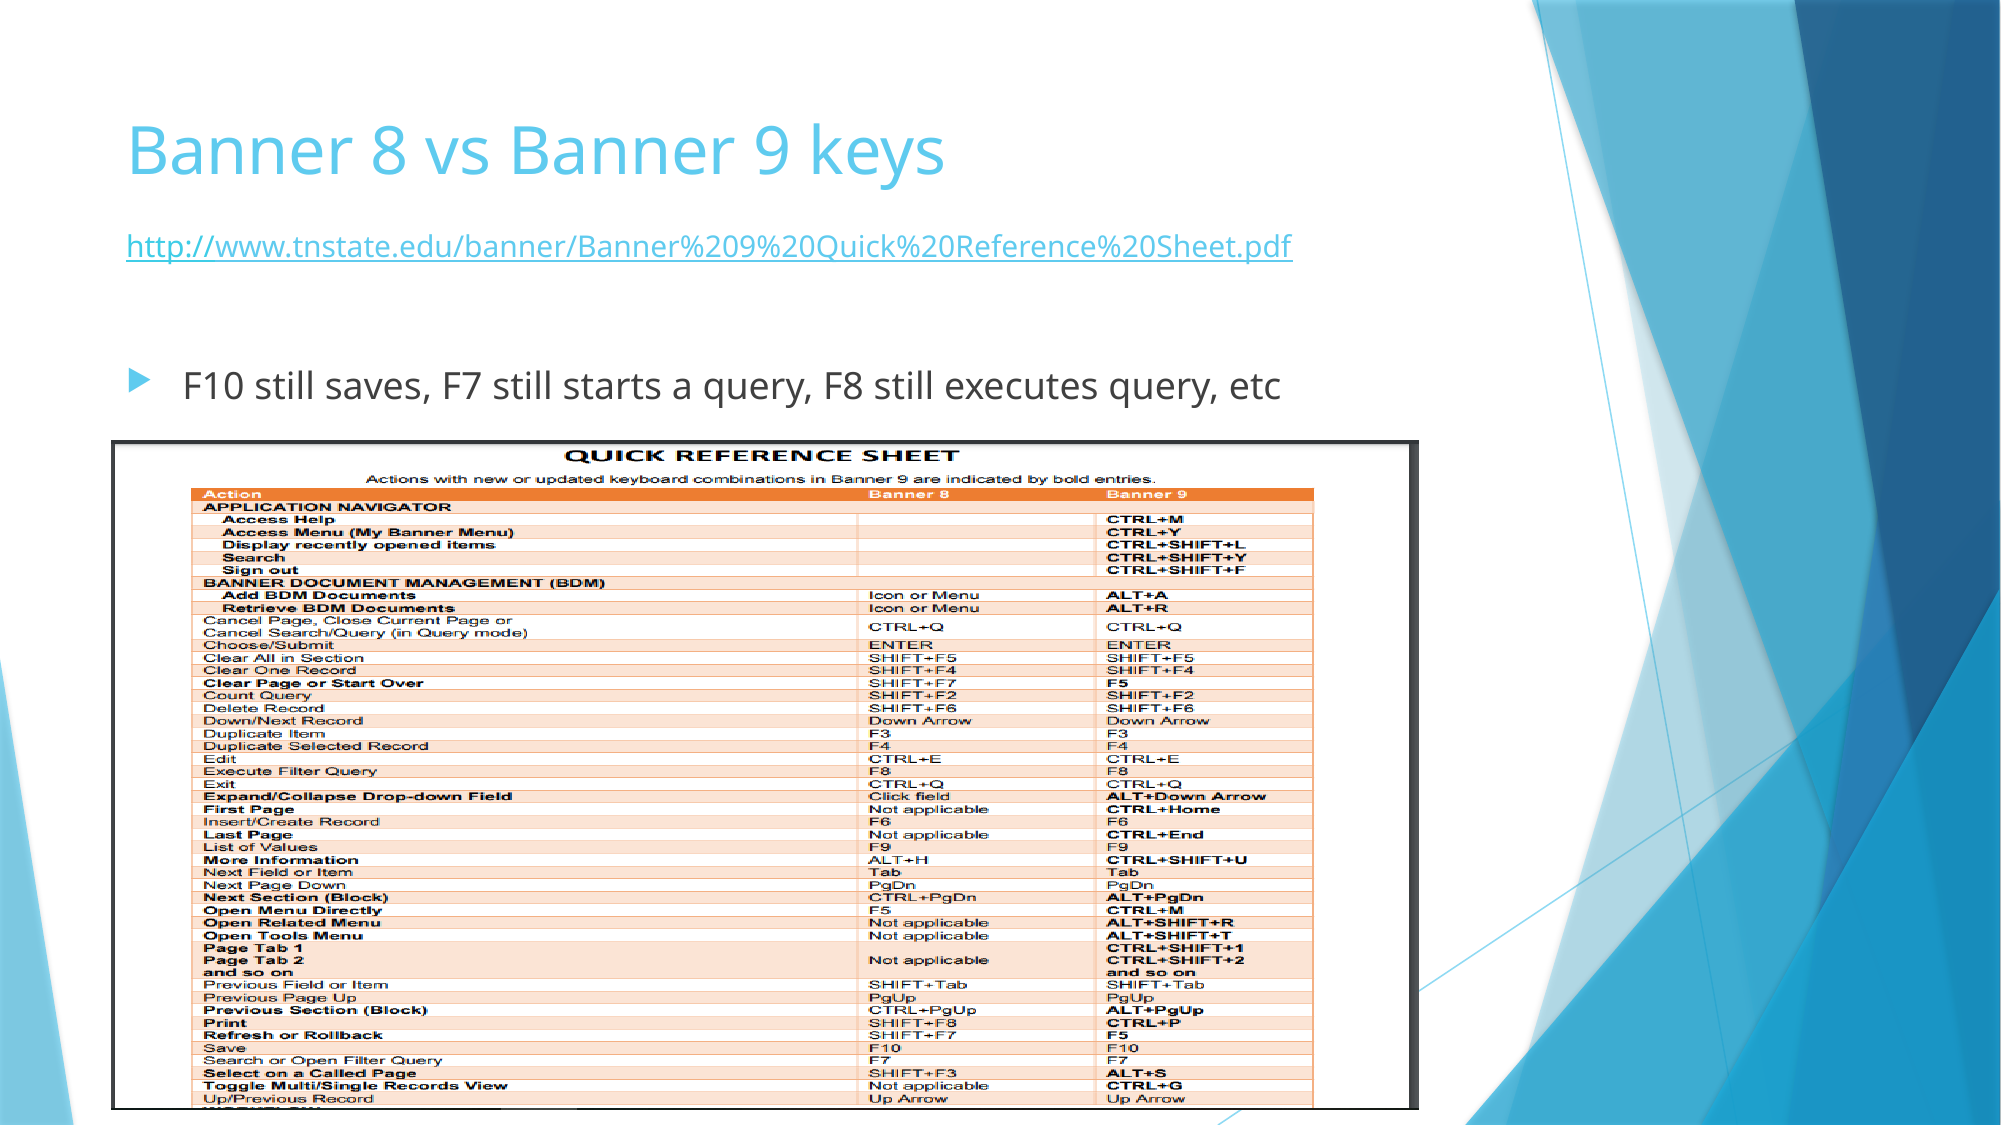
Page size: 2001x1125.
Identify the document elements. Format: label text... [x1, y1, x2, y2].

list F10 still saves, F7 still starts a query, F8 still executes query, etc [111, 354, 1522, 992]
title Banner 8 vs Banner 9 keys http://www.tnstate.edu/banner/Banner%209%20Quick%20Reference%20Sheet.pdf [111, 99, 1522, 317]
picture [110, 440, 1420, 1110]
